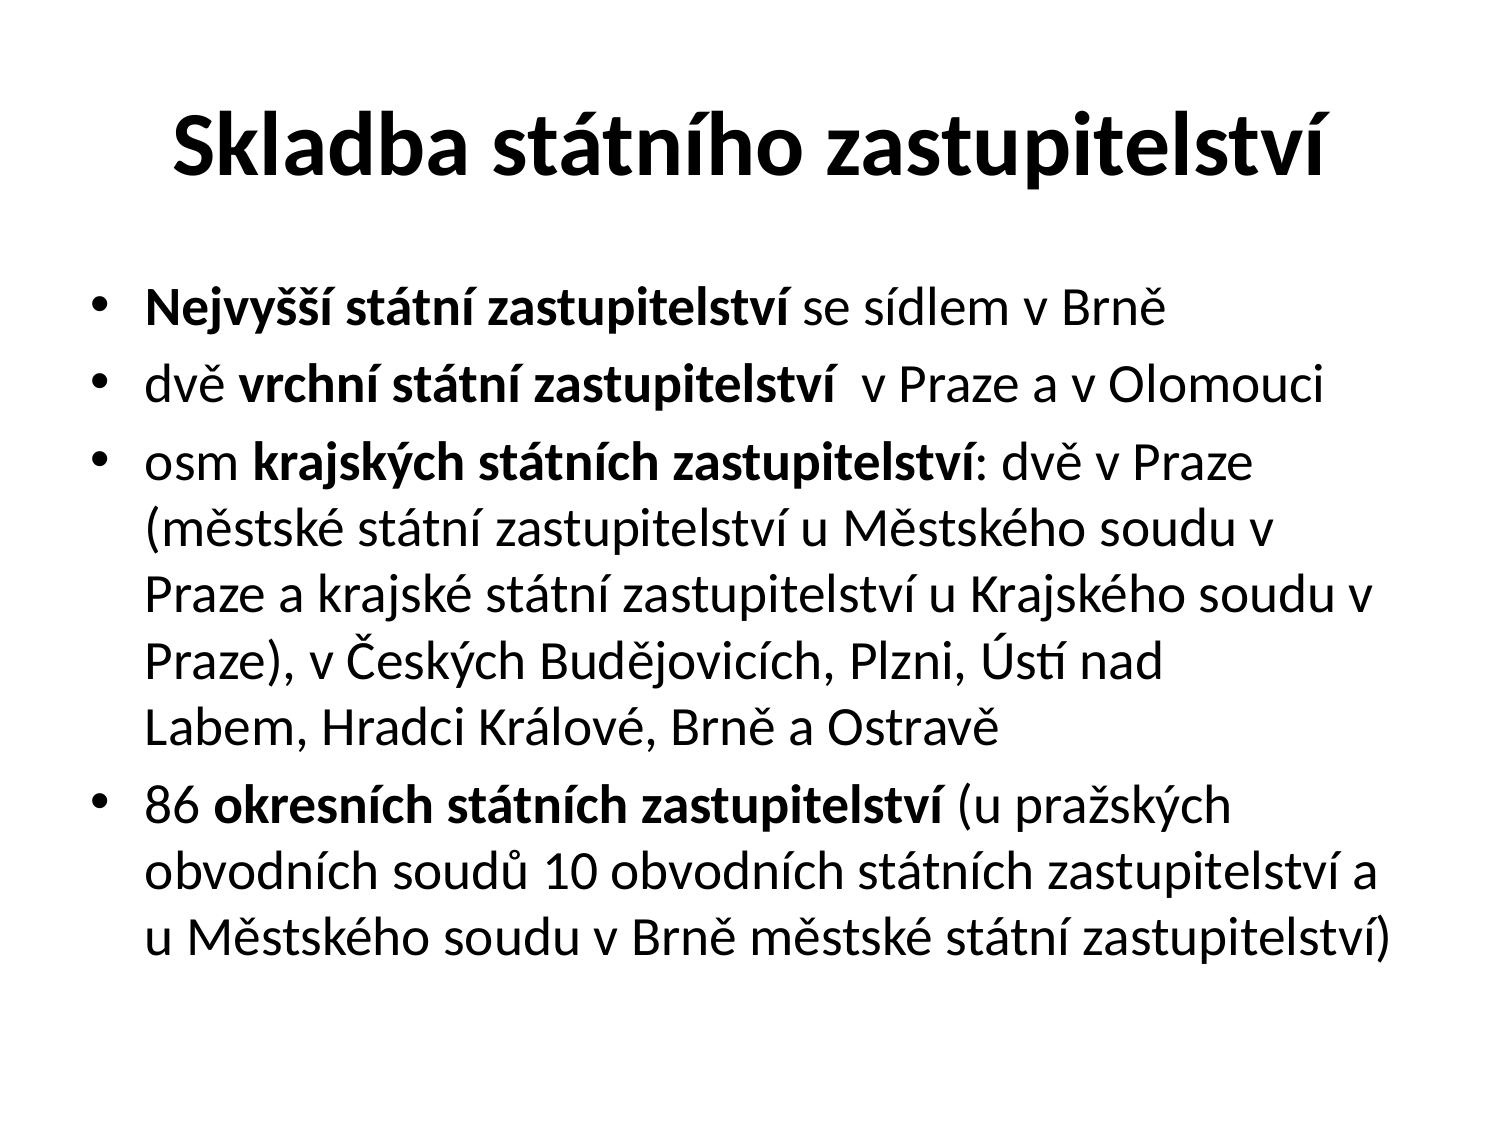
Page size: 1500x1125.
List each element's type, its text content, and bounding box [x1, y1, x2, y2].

title Skladba státního zastupitelství [75, 45, 1425, 233]
list Nejvyšší státní zastupitelství se sídlem v Brně dvě vrchní státní zastupitelství v Praze a v Olomouci osm krajských státních zastupitelství: dvě v Praze (městské státní zastupitelství u Městského soudu v Praze a krajské státní zastupitelství u Krajského soudu v Praze), v Českých Budějovicích, Plzni, Ústí nad Labem, Hradci Králové, Brně a Ostravě 86 okresních státních zastupitelství (u pražských obvodních soudů 10 obvodních státních zastupitelství a u Městského soudu v Brně městské státní zastupitelství) [75, 262, 1425, 1005]
